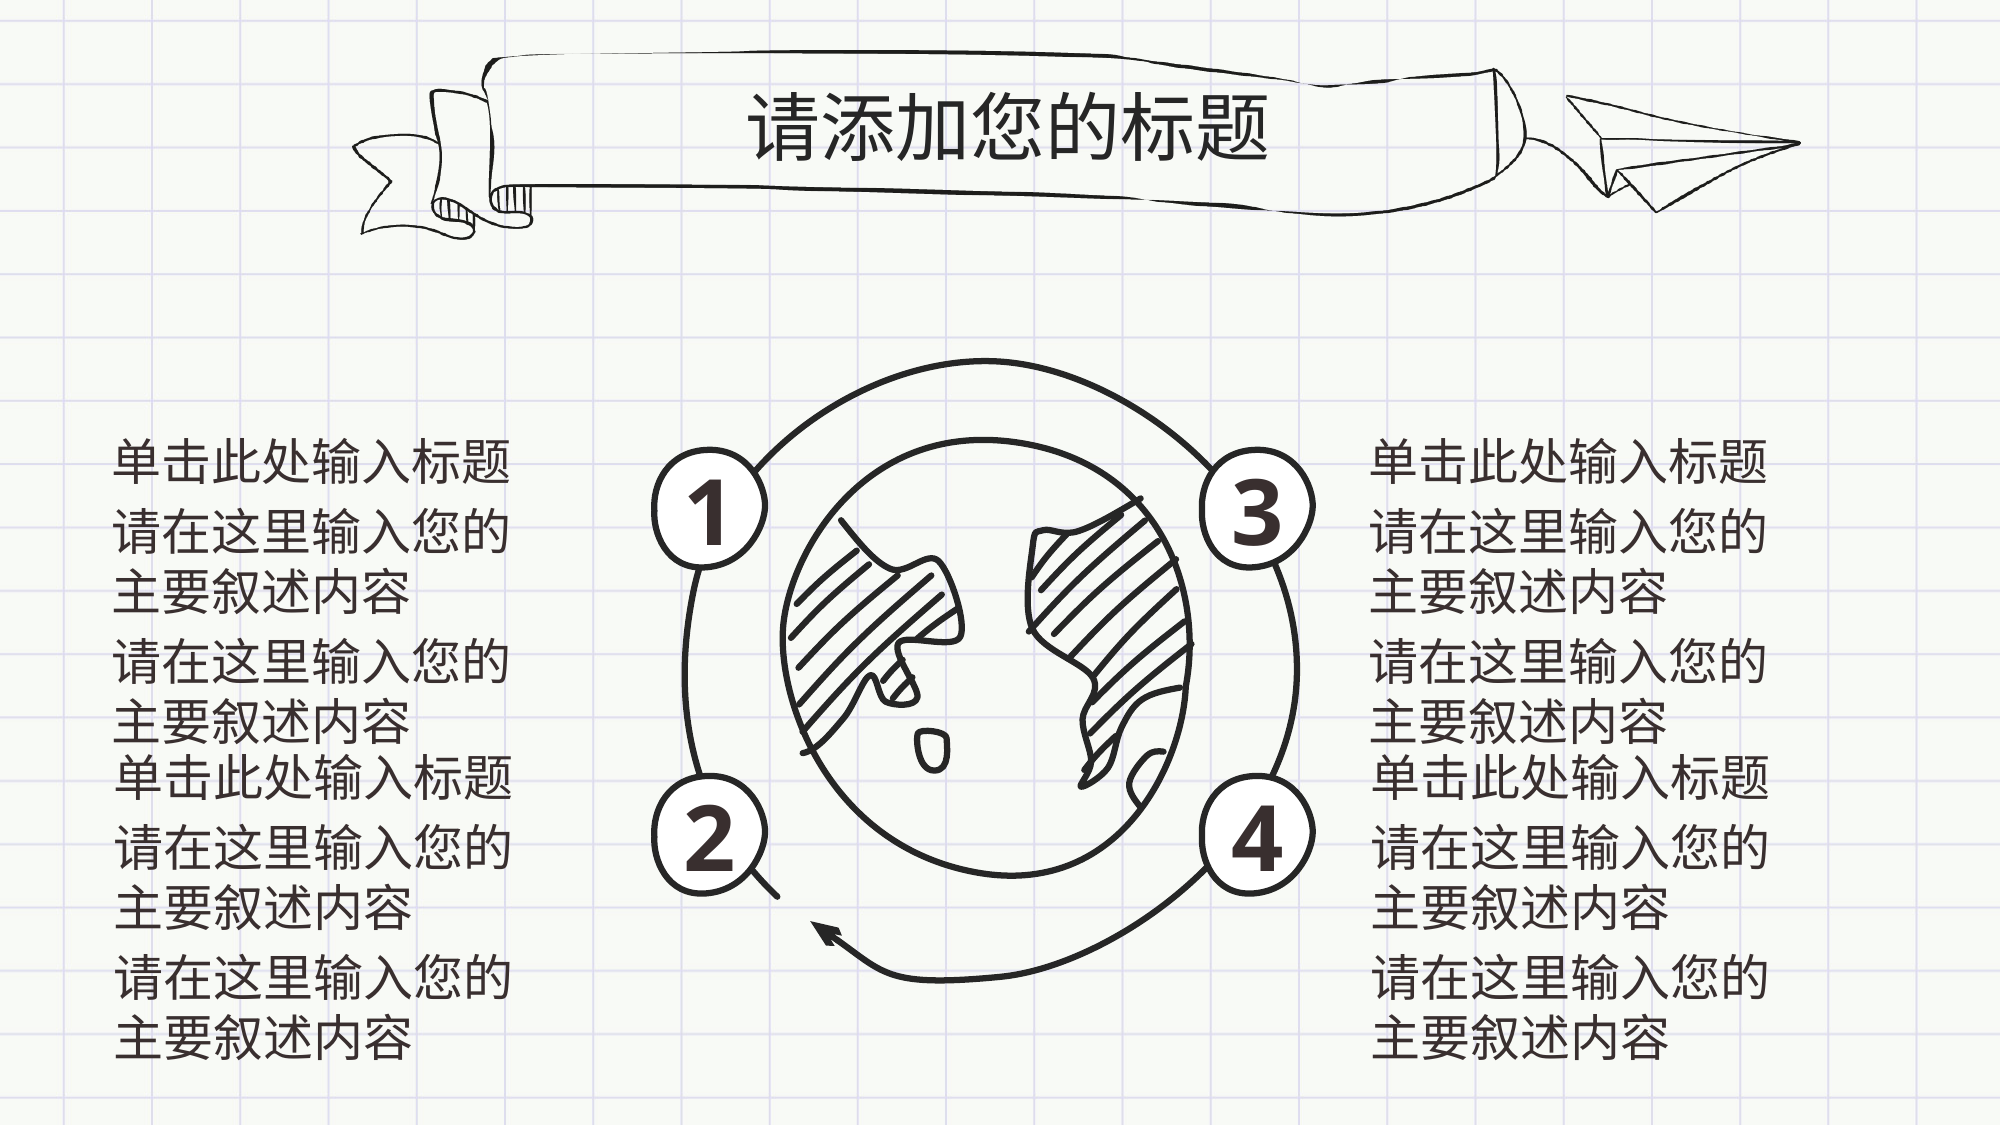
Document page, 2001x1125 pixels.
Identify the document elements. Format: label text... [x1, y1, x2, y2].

text_box 单击此处输入标题 请在这里输入您的主要叙述内容 请在这里输入您的主要叙述内容 [1355, 738, 1796, 1074]
text_box [785, 360, 1182, 440]
text_box [1205, 539, 1299, 807]
picture [352, 50, 1801, 240]
text_box 单击此处输入标题 请在这里输入您的主要叙述内容 请在这里输入您的主要叙述内容 [1353, 423, 1794, 759]
text_box 单击此处输入标题 请在这里输入您的主要叙述内容 请在这里输入您的主要叙述内容 [96, 423, 537, 759]
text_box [777, 440, 1205, 874]
text_box 4 [1205, 774, 1314, 895]
text_box 单击此处输入标题 请在这里输入您的主要叙述内容 请在这里输入您的主要叙述内容 [98, 738, 540, 1074]
text_box 1 [653, 448, 767, 569]
text_box [1205, 461, 1213, 481]
text_box [683, 447, 1202, 982]
text_box 2 [653, 774, 767, 895]
text_box 3 [1205, 448, 1314, 569]
